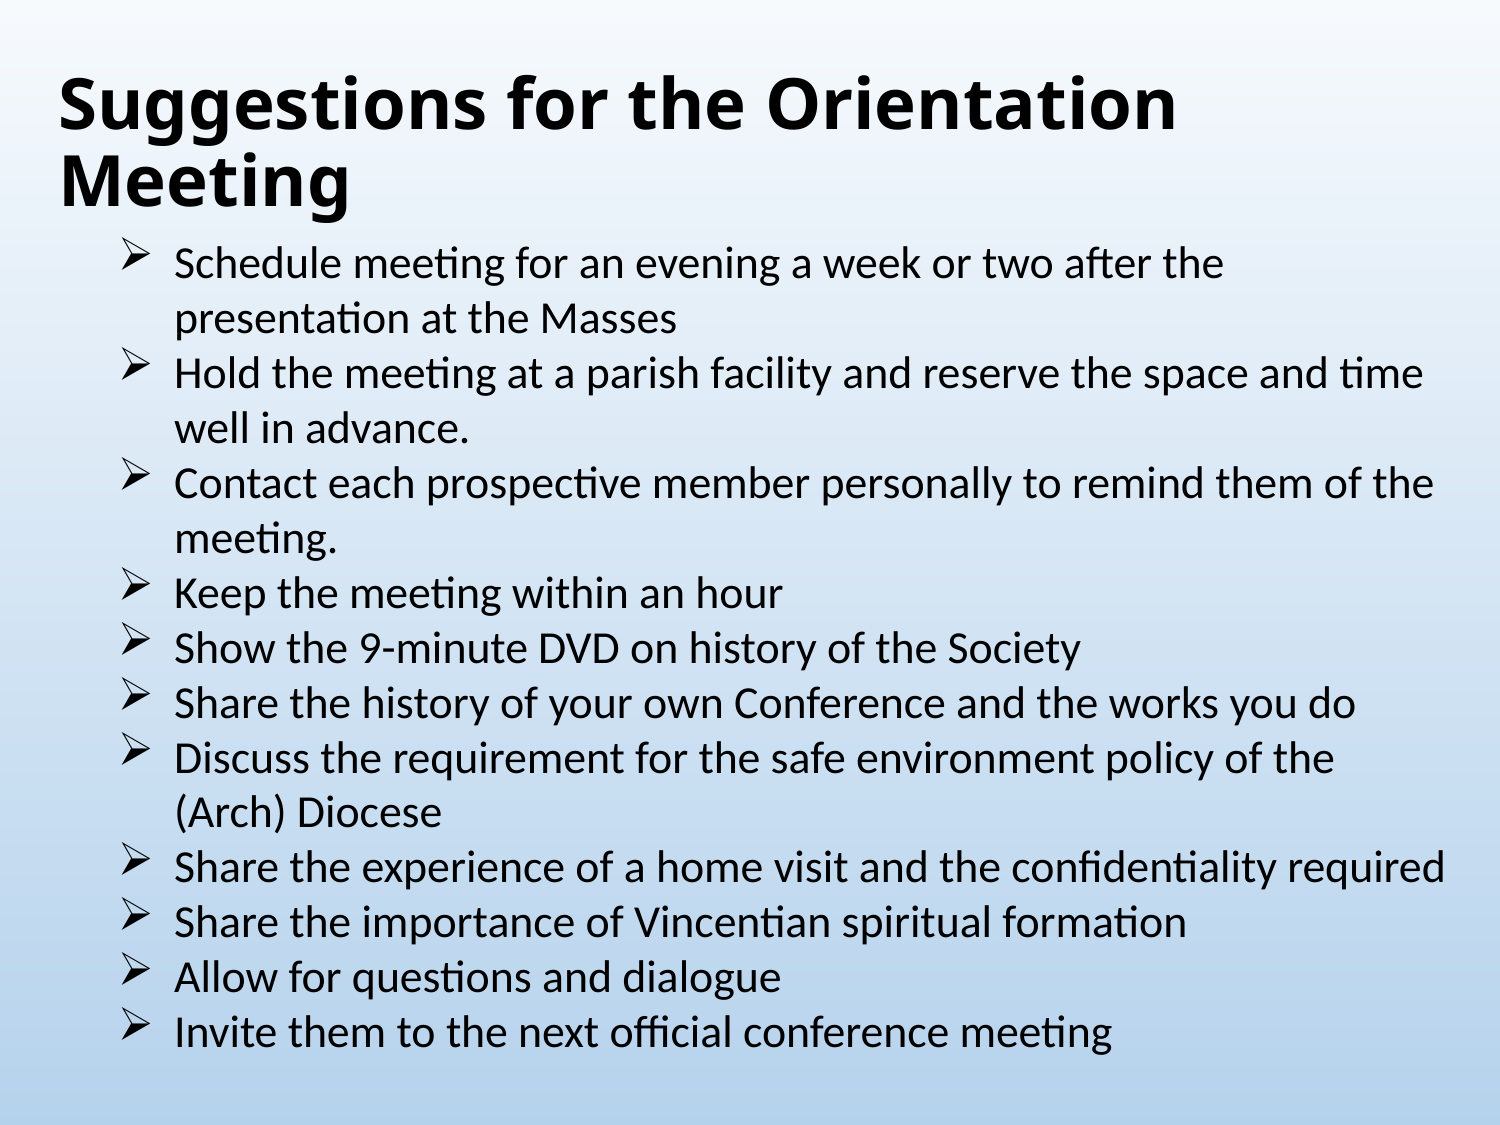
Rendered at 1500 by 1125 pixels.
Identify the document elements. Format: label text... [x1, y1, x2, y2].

text_box Schedule meeting for an evening a week or two after the presentation at the Masses Hold the meeting at a parish facility and reserve the space and time well in advance. Contact each prospective member personally to remind them of the meeting. Keep the meeting within an hour Show the 9-minute DVD on history of the Society Share the history of your own Conference and the works you do Discuss the requirement for the safe environment policy of the (Arch) Diocese Share the experience of a home visit and the confidentiality required Share the importance of Vincentian spiritual formation Allow for questions and dialogue Invite them to the next official conference meeting [103, 224, 1471, 1065]
title Suggestions for the Orientation Meeting [43, 50, 1463, 241]
